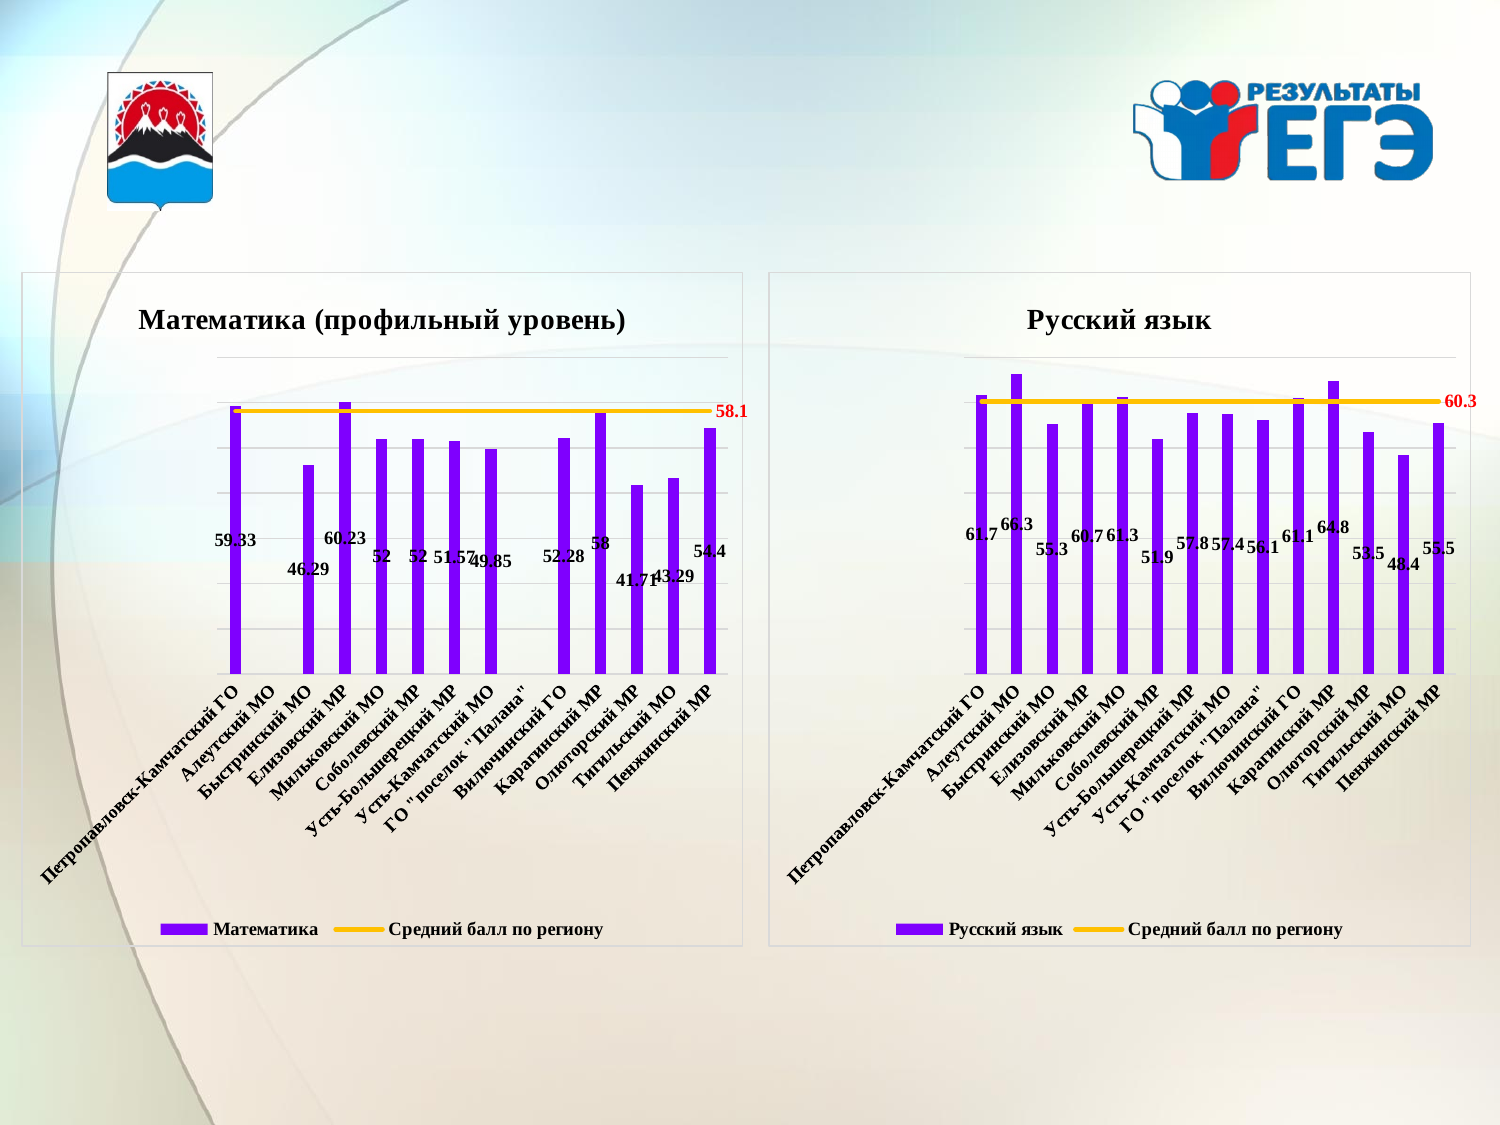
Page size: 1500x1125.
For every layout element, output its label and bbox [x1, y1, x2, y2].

chart [20, 271, 749, 948]
chart [767, 271, 1478, 948]
picture [0, 0, 1500, 1125]
